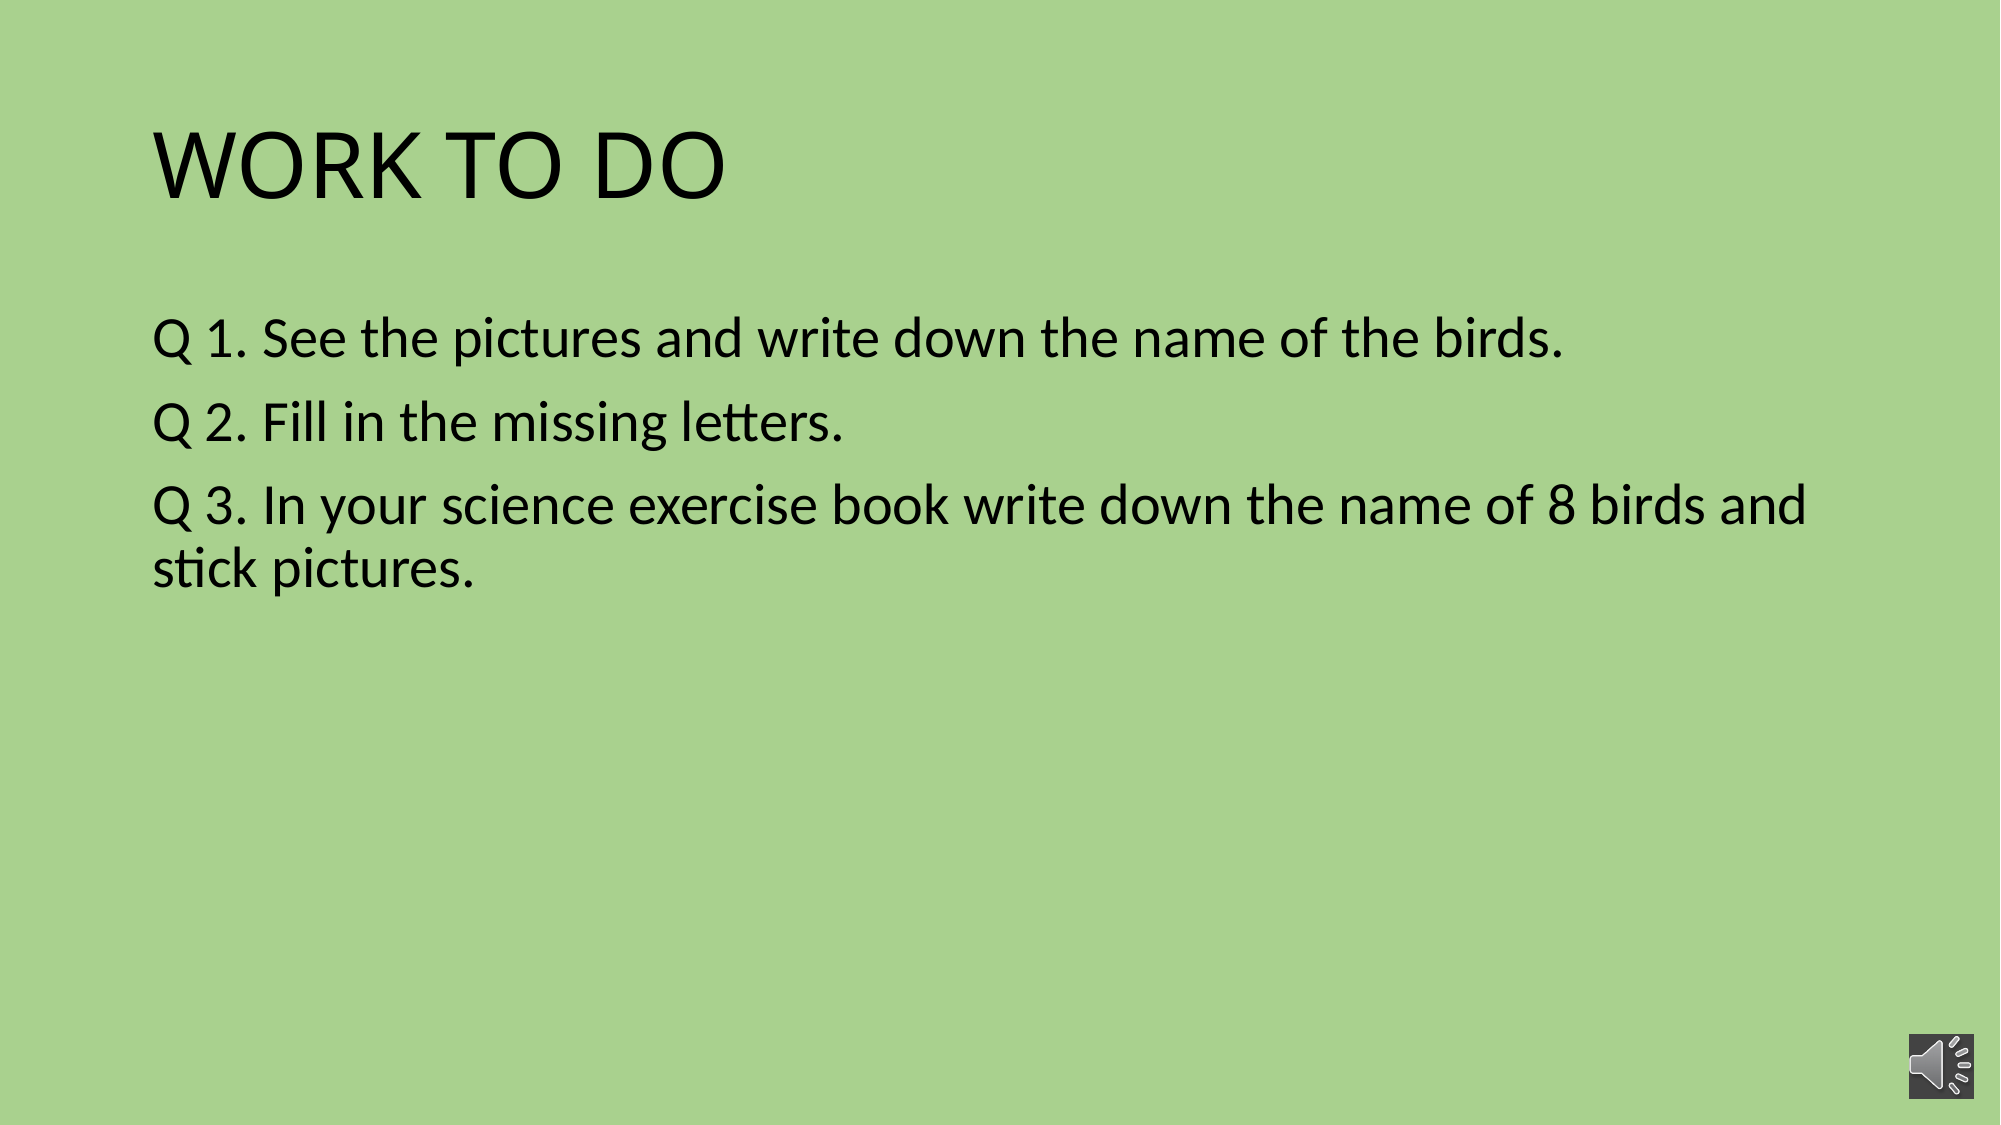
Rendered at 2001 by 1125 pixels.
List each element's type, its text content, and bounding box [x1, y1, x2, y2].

list Q 1. See the pictures and write down the name of the birds. Q 2. Fill in the missing letters. Q 3. In your science exercise book write down the name of 8 birds and stick pictures. [137, 299, 1863, 1014]
title WORK TO DO [137, 59, 1863, 278]
picture [1908, 1033, 1975, 1100]
